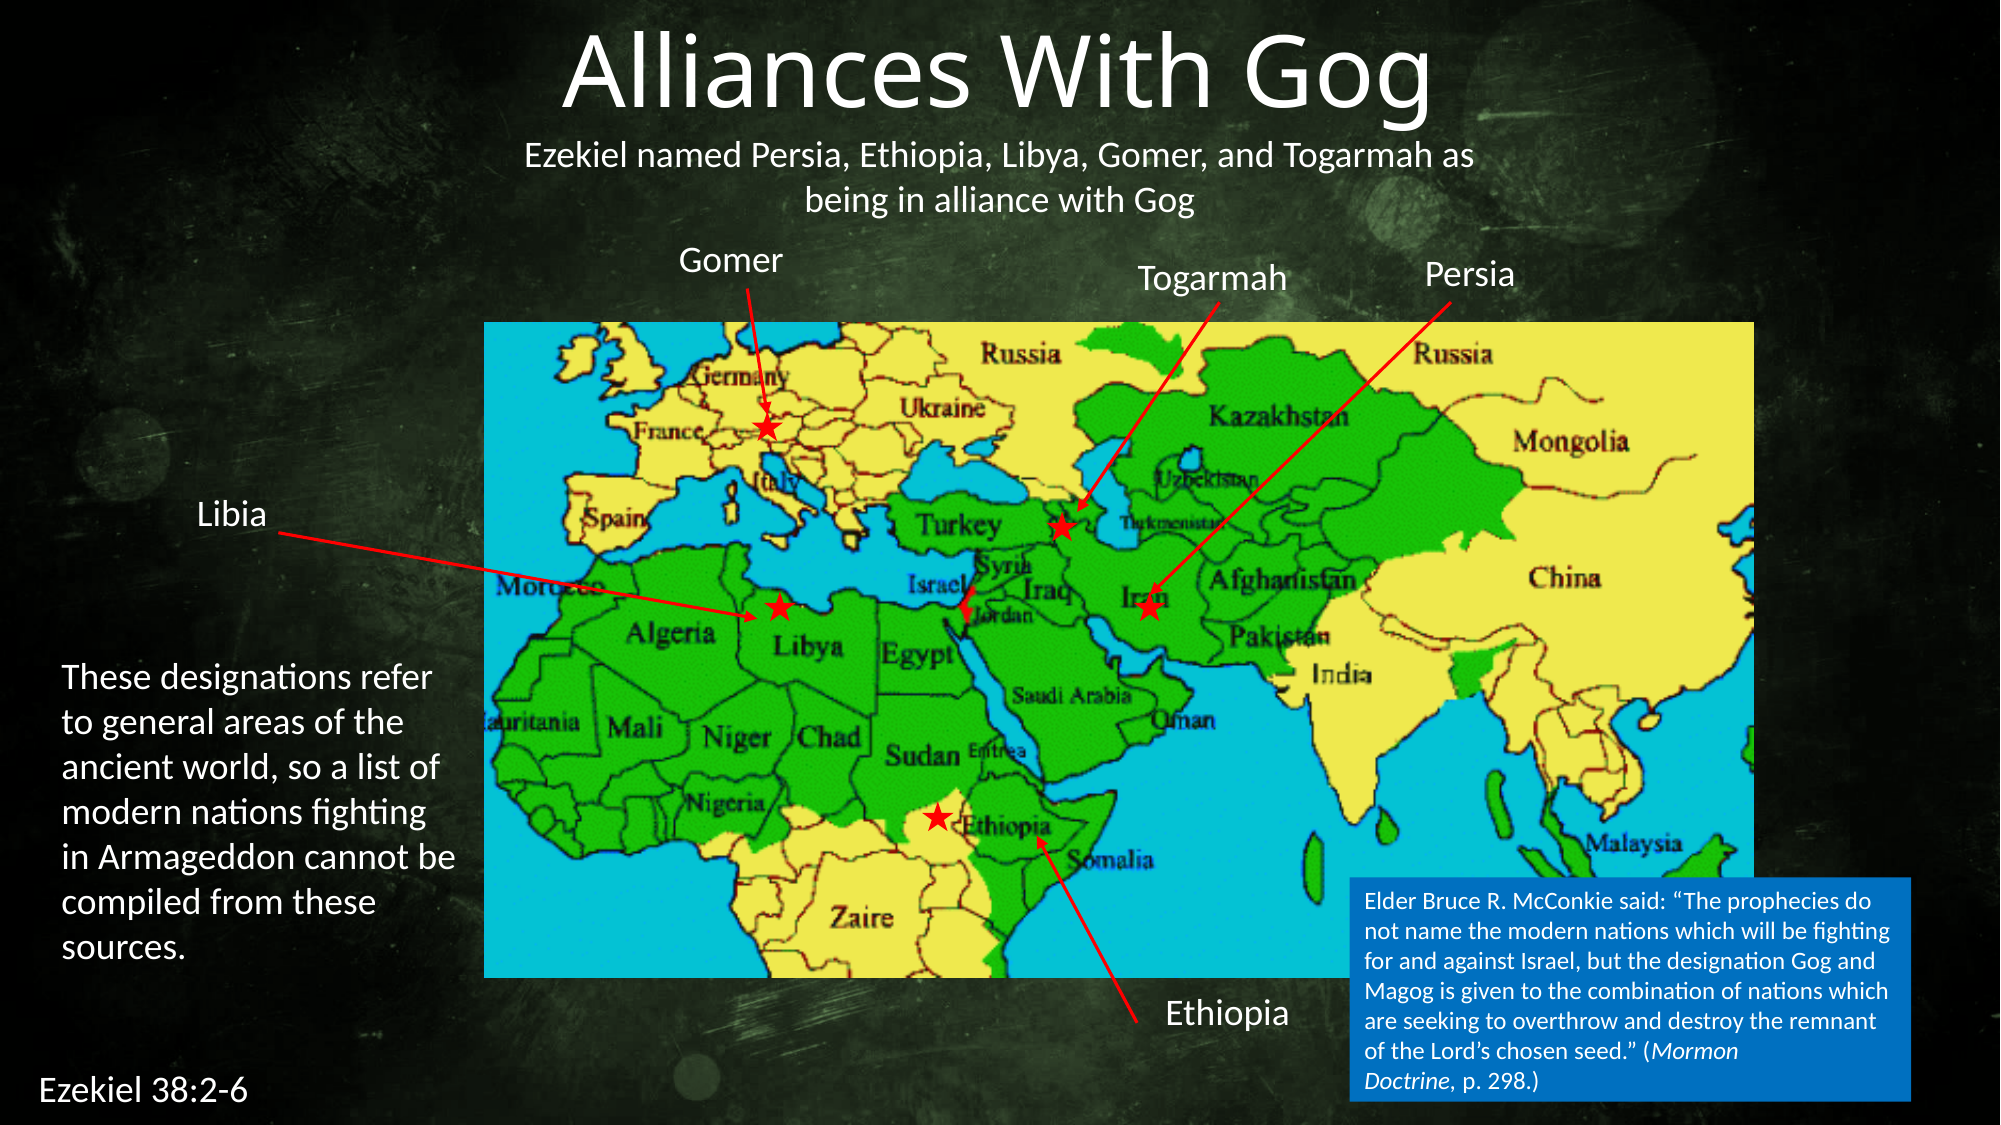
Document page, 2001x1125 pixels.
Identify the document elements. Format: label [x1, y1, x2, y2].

text_box [1137, 241, 1532, 619]
text_box [181, 481, 793, 619]
picture [0, 0, 2000, 1125]
text_box [663, 227, 809, 439]
text_box [925, 804, 1307, 1042]
text_box [1049, 245, 1313, 539]
